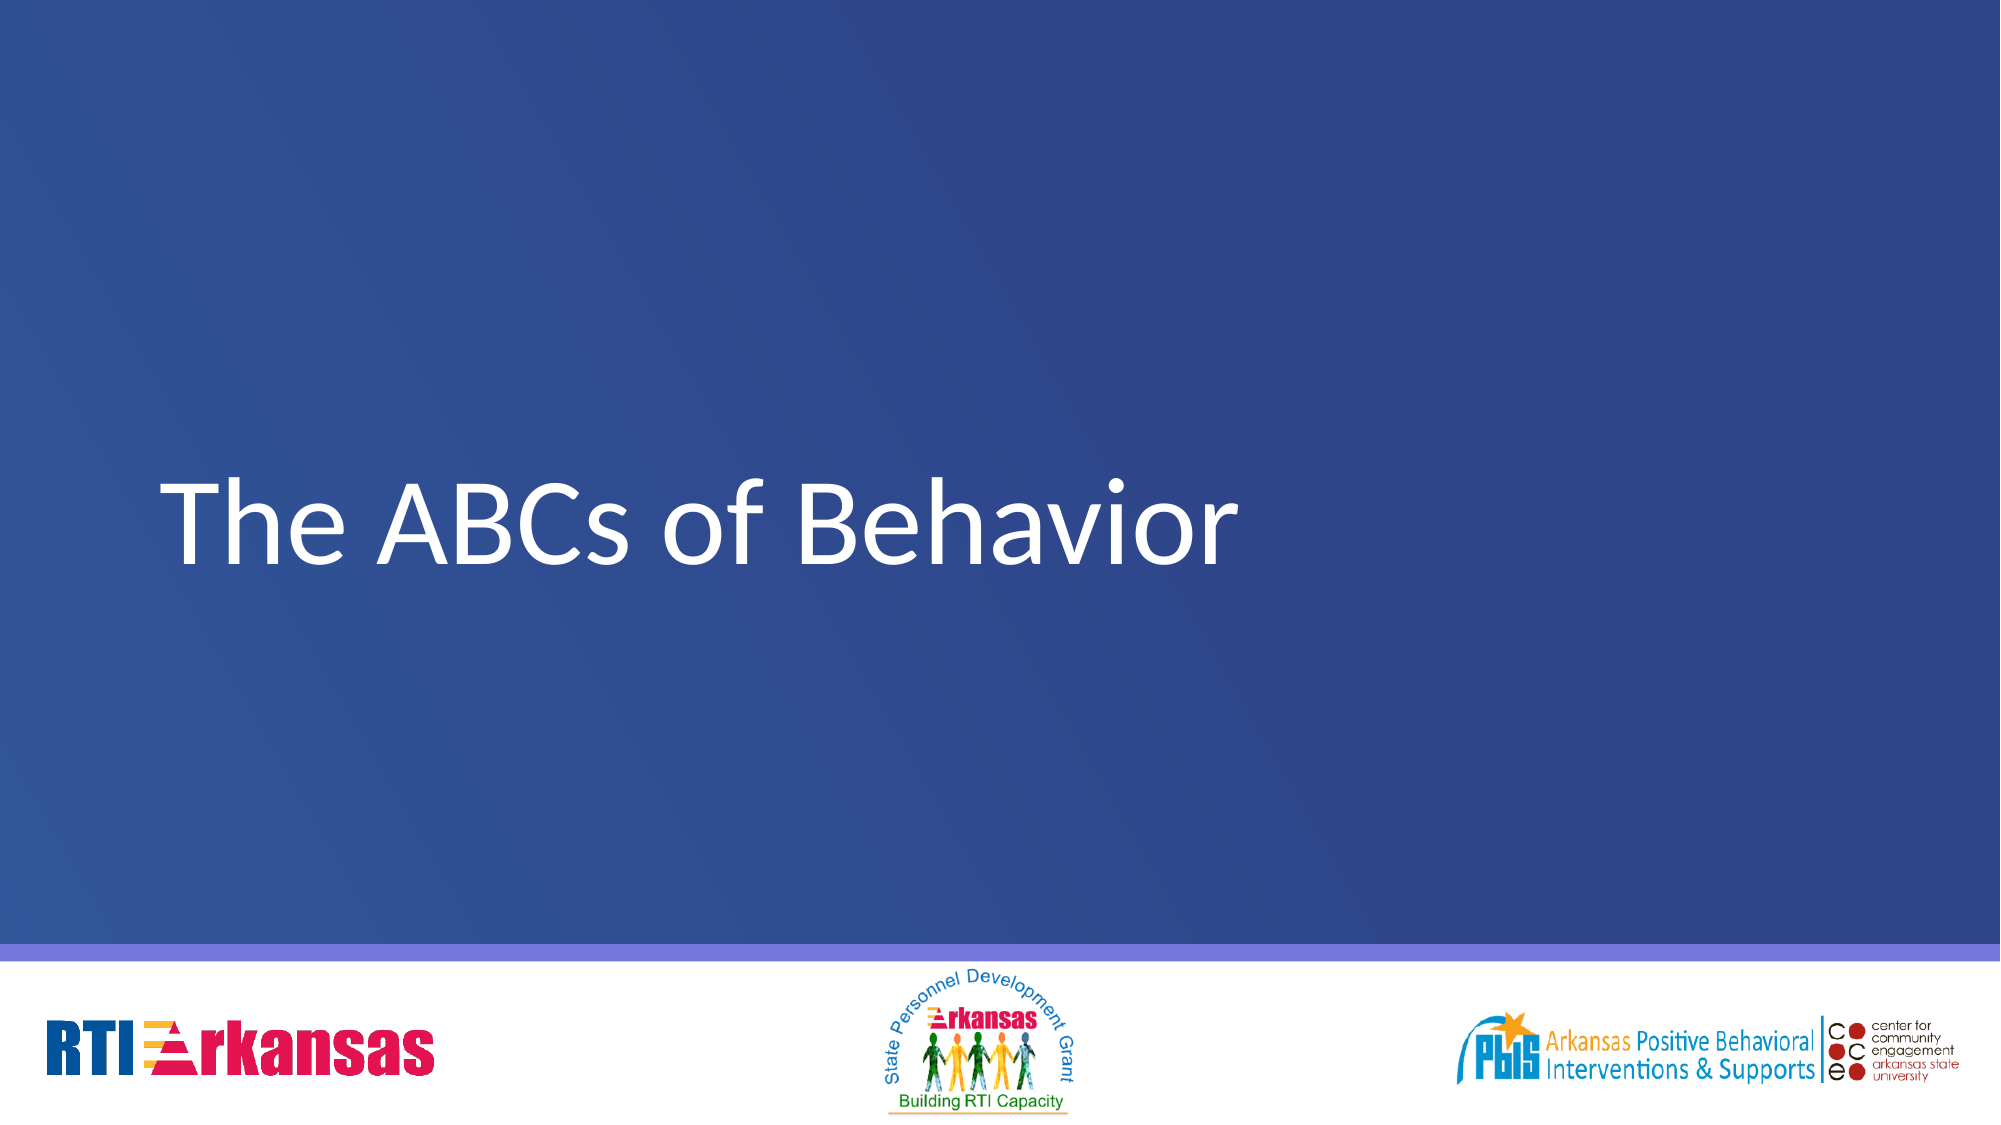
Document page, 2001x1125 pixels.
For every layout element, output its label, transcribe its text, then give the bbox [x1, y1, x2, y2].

title The ABCs of Behavior [144, 415, 1974, 634]
picture [1456, 1009, 1962, 1087]
picture [869, 966, 1093, 1125]
picture [44, 1013, 435, 1083]
